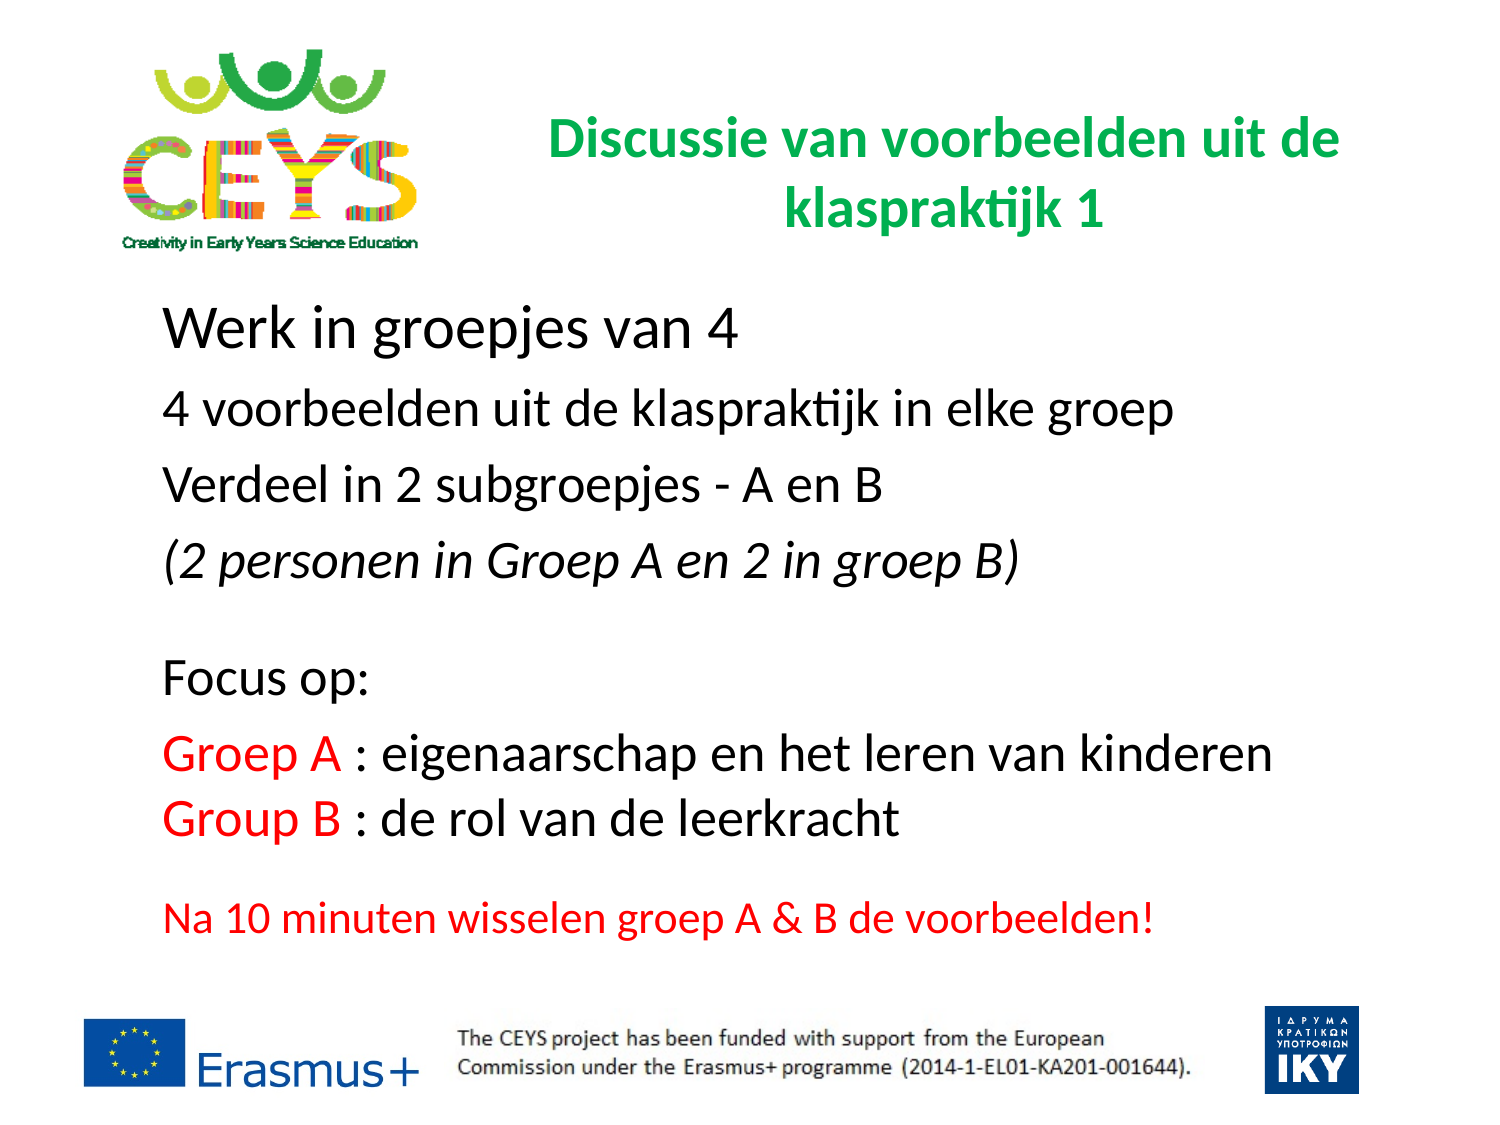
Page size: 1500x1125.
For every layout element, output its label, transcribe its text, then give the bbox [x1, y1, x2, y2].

list Werk in groepjes van 4 4 voorbeelden uit de klaspraktijk in elke groep Verdeel in 2 subgroepjes - A en B (2 personen in Groep A en 2 in groep B) Focus op: Groep A : eigenaarschap en het leren van kinderen Group B : de rol van de leerkracht Na 10 minuten wisselen groep A & B de voorbeelden! [147, 278, 1394, 1052]
title Discussie van voorbeelden uit de klaspraktijk 1 [454, 66, 1436, 272]
picture [444, 1052, 1205, 1097]
picture [64, 999, 438, 1106]
picture [1264, 1052, 1359, 1094]
